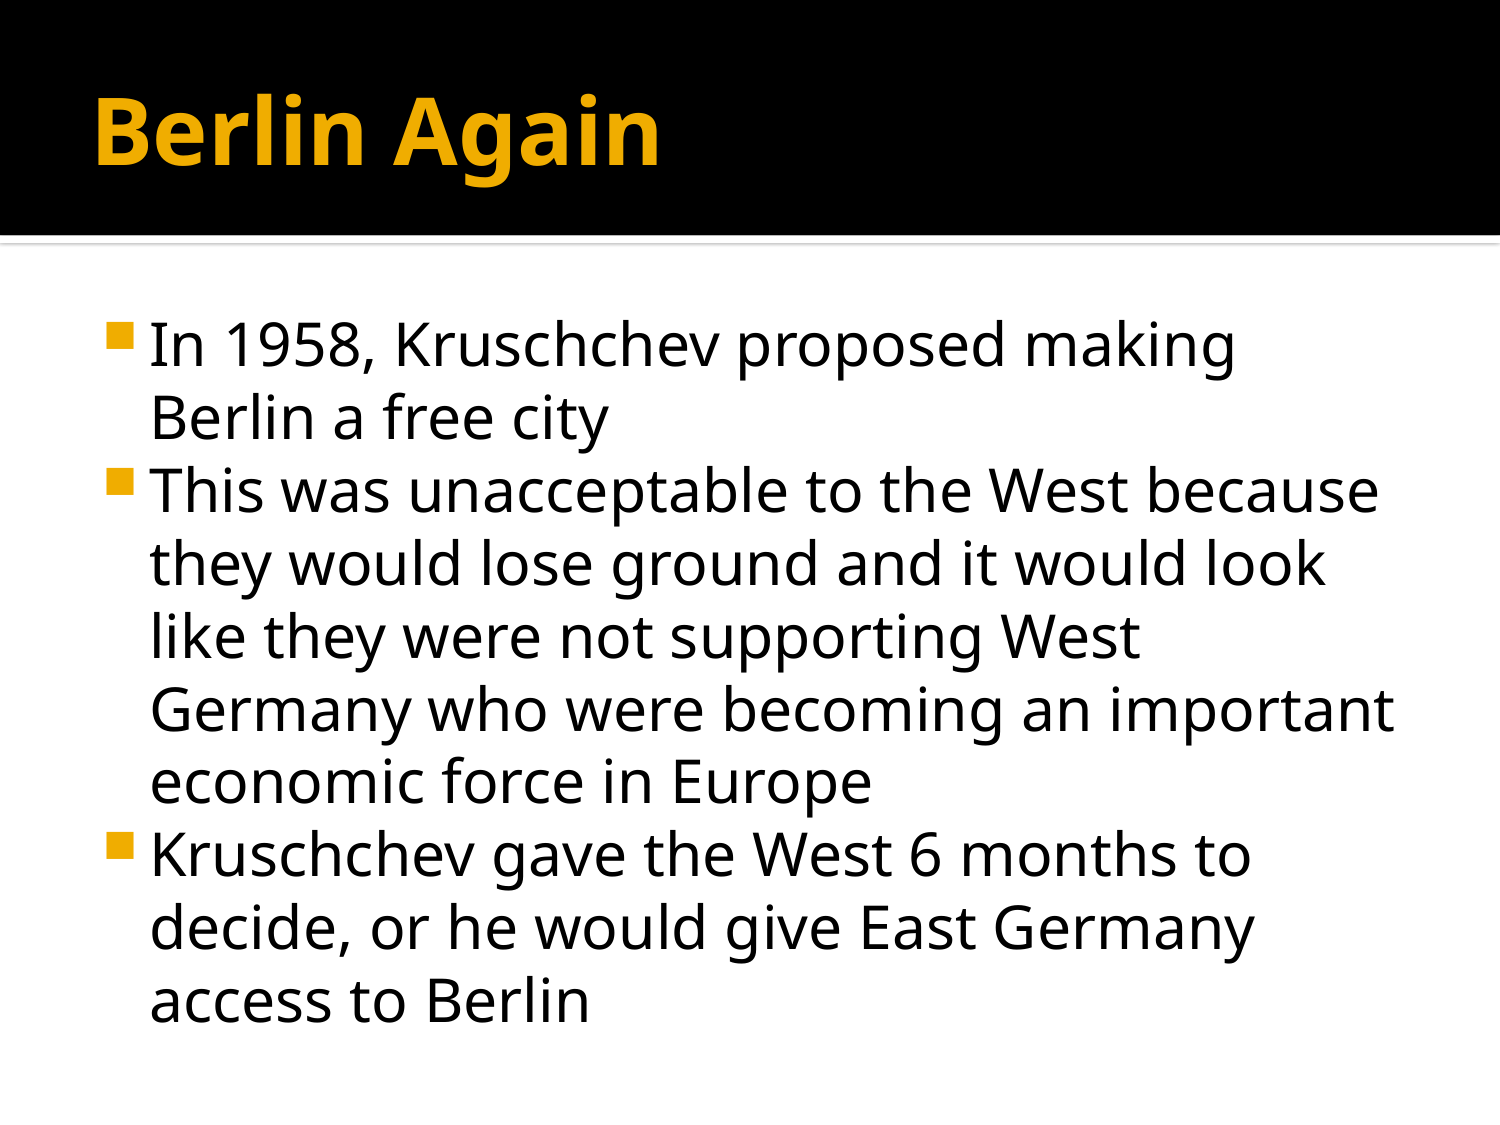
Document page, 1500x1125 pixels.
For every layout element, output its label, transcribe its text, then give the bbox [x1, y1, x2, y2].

list In 1958, Kruschchev proposed making Berlin a free city This was unacceptable to the West because they would lose ground and it would look like they were not supporting West Germany who were becoming an important economic force in Europe Kruschchev gave the West 6 months to decide, or he would give East Germany access to Berlin [75, 291, 1425, 1050]
title Berlin Again [75, 25, 1425, 231]
